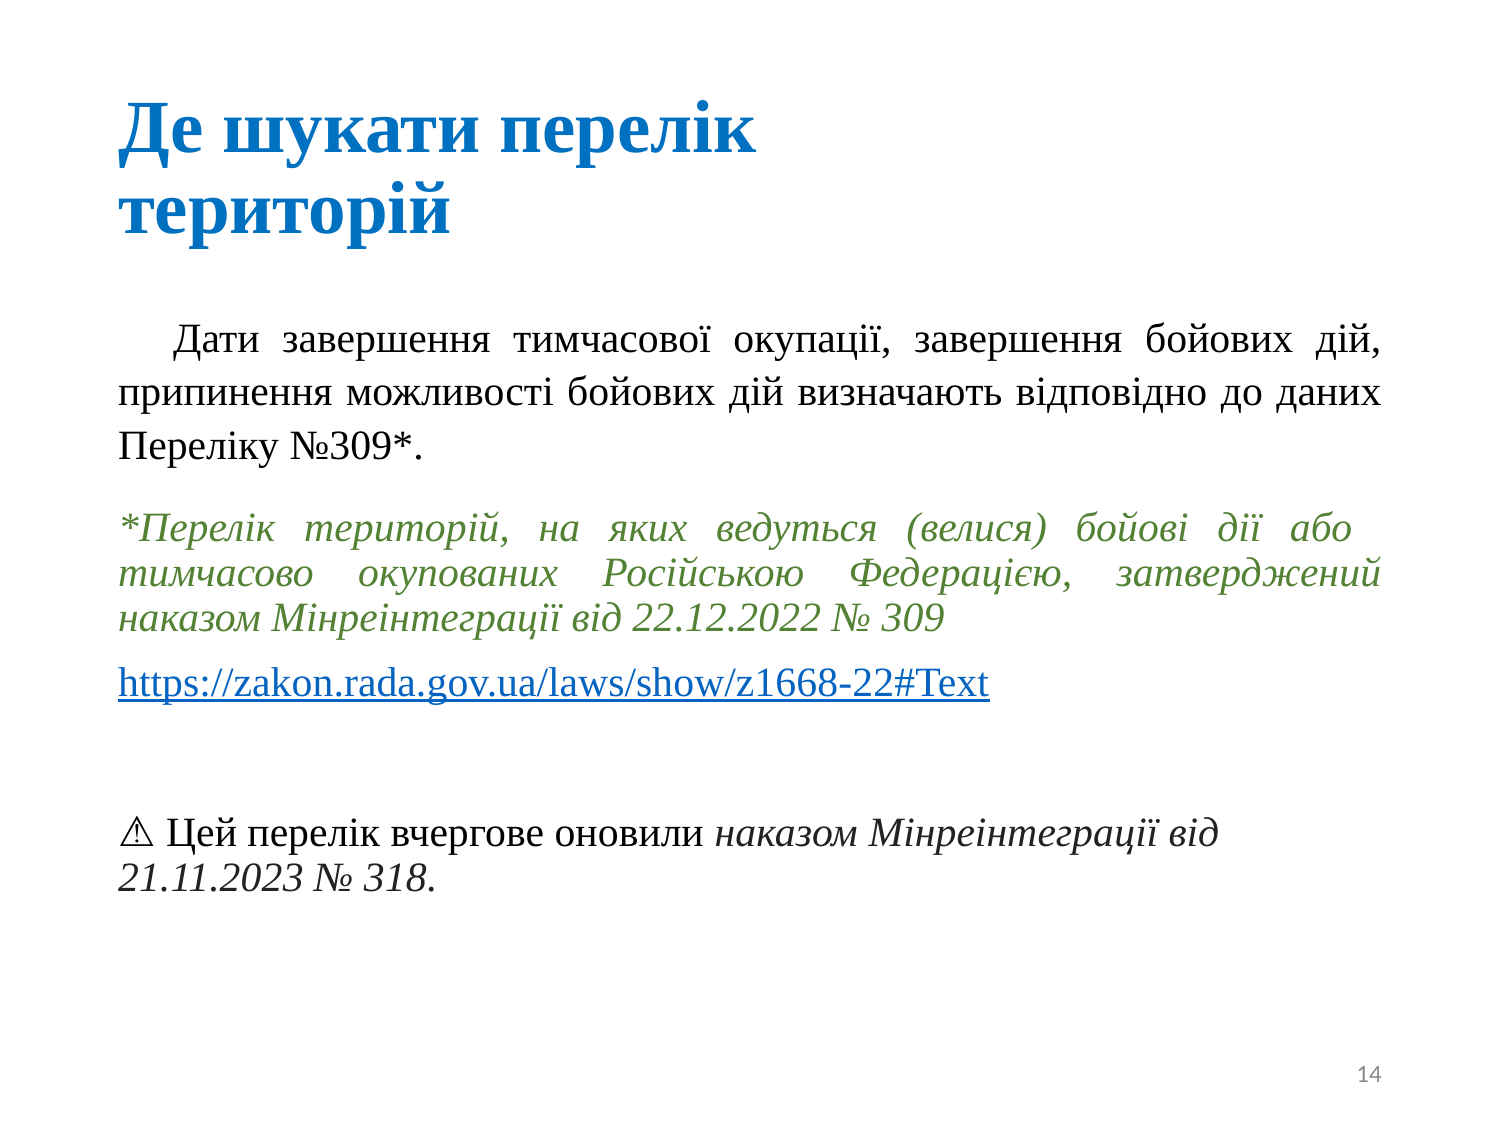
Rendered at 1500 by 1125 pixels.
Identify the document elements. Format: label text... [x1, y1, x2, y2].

title Де шукати перелік територій [103, 59, 1397, 278]
slide_number 14 [1059, 1042, 1397, 1103]
list ✅ Дати завершення тимчасової окупації, завершення бойових дій, припинення можливості бойових дій визначають відповідно до даних Переліку №309*. *Перелік територій, на яких ведуться (велися) бойові дії або тимчасово окупованих Російською Федерацією, затверджений наказом Мінреінтеграції від 22.12.2022 № 309 https://zakon.rada.gov.ua/laws/show/z1668-22#Text ⚠️ Цей перелік вчергове оновили наказом Мінреінтеграції від 21.11.2023 № 318. [103, 299, 1397, 1014]
